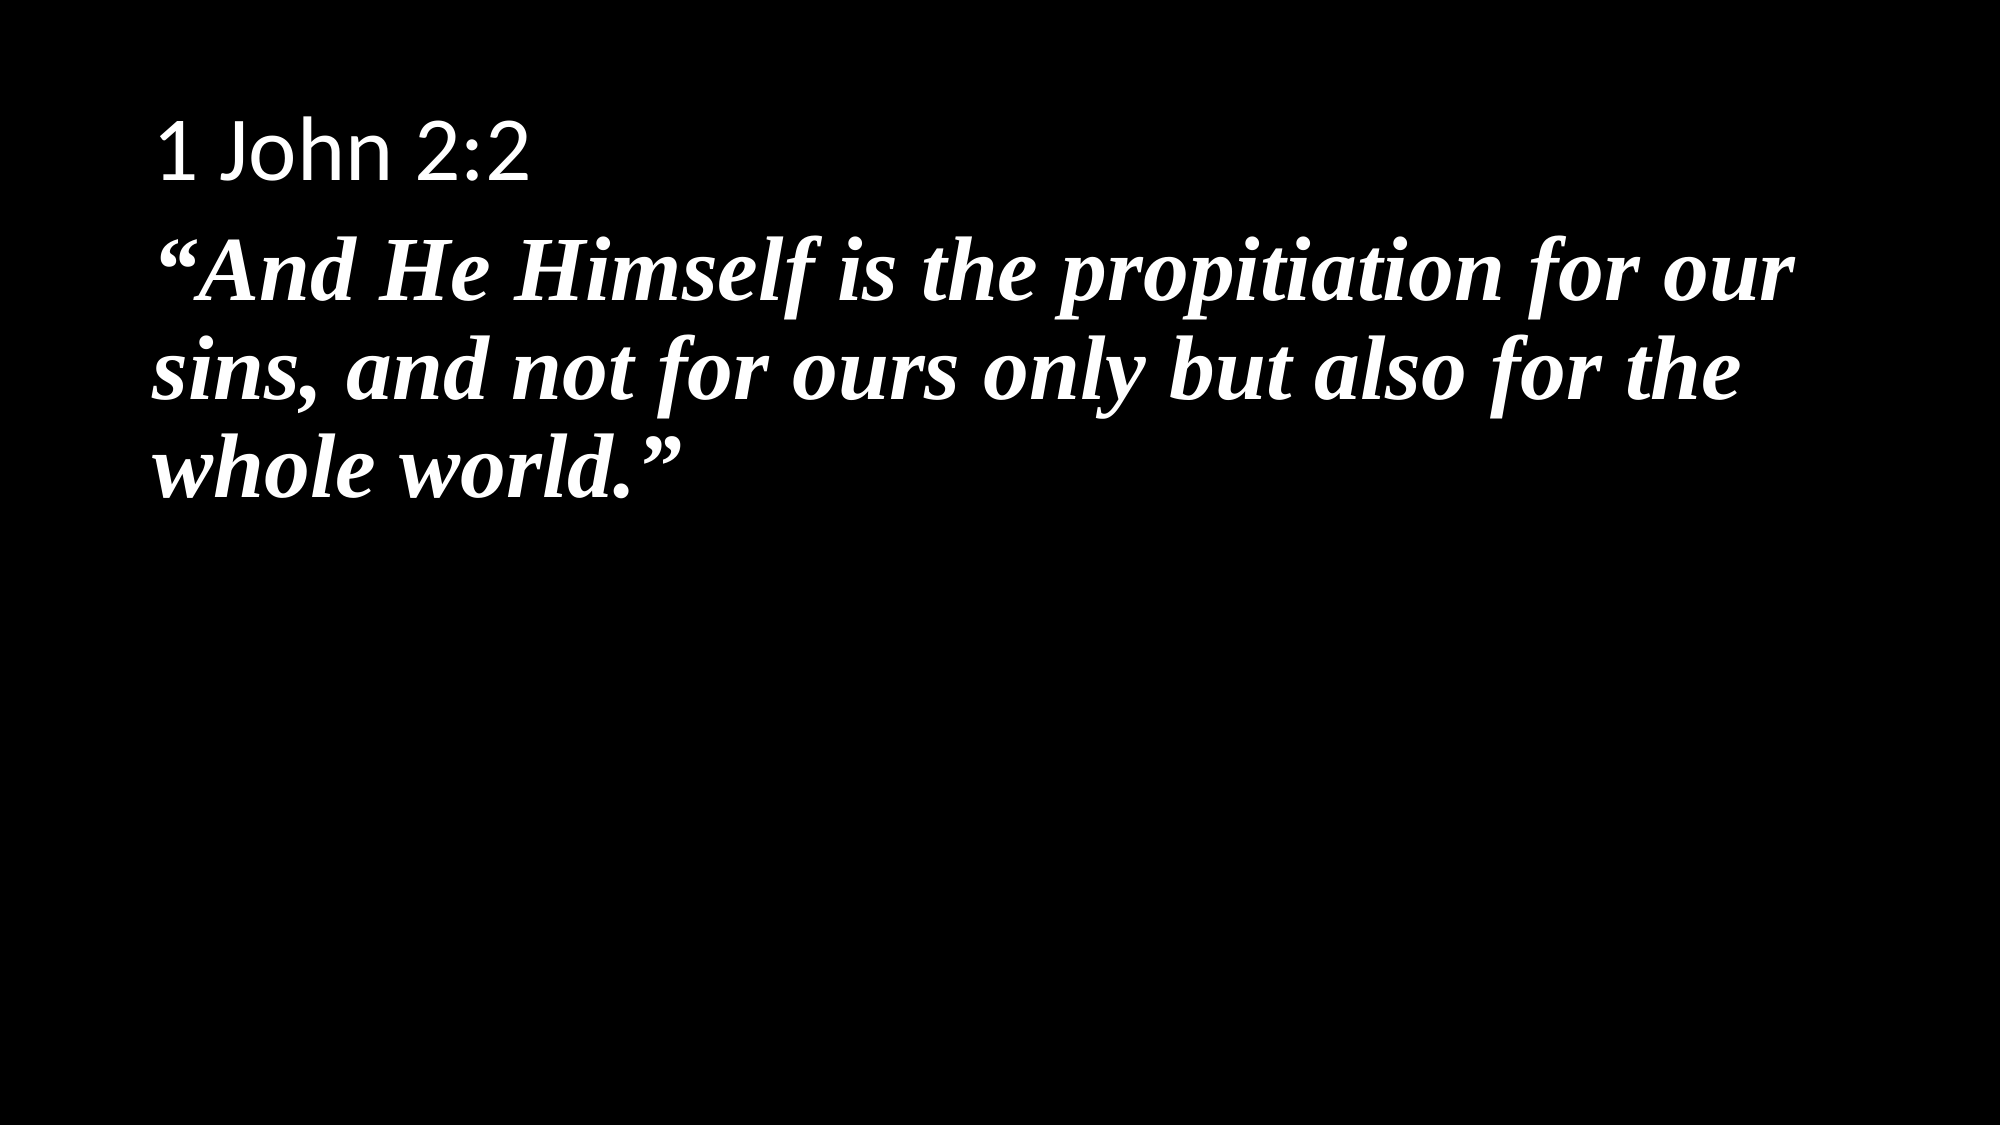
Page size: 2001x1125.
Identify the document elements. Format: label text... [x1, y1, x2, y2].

list 1 John 2:2 “And He Himself is the propitiation for our sins, and not for ours only but also for the whole world.” [137, 93, 1863, 1062]
